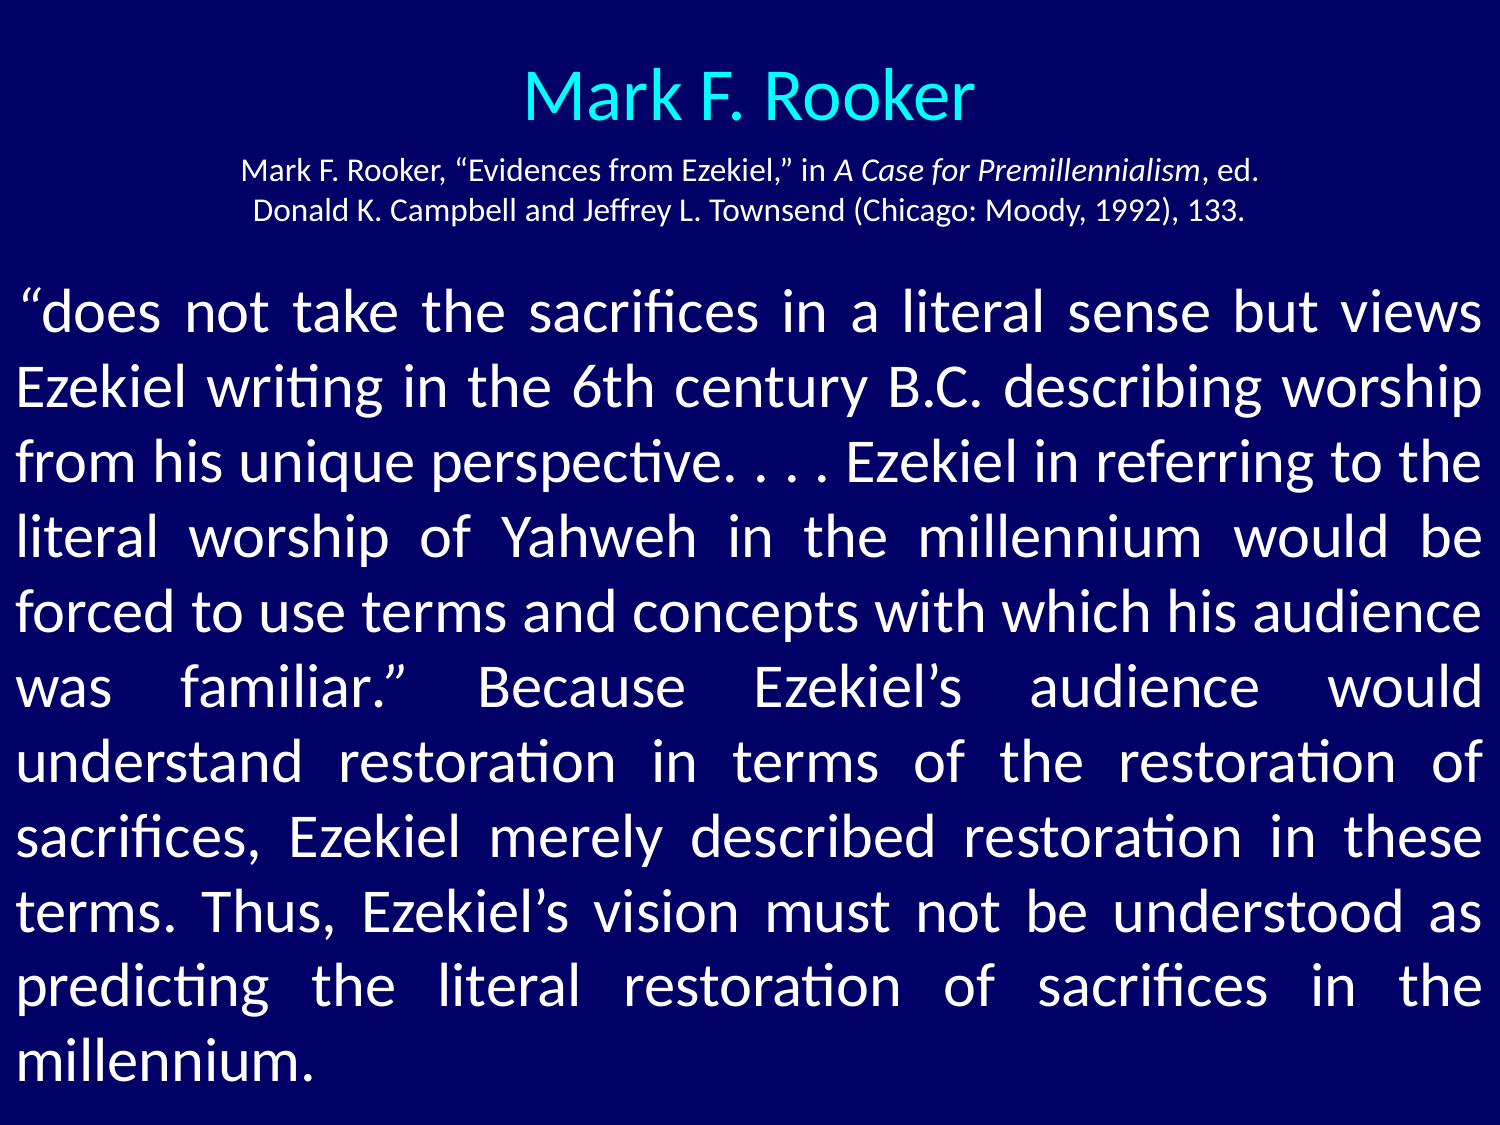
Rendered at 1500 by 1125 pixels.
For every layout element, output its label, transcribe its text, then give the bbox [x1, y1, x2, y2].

list “does not take the sacrifices in a literal sense but views Ezekiel writing in the 6th century B.C. describing worship from his unique perspective. . . . Ezekiel in referring to the literal worship of Yahweh in the millennium would be forced to use terms and concepts with which his audience was familiar.” Because Ezekiel’s audience would understand restoration in terms of the restoration of sacrifices, Ezekiel merely described restoration in these terms. Thus, Ezekiel’s vision must not be understood as predicting the literal restoration of sacrifices in the millennium. [0, 262, 1500, 1063]
text_box Mark F. Rooker Mark F. Rooker, “Evidences from Ezekiel,” in A Case for Premillennialism, ed. Donald K. Campbell and Jeffrey L. Townsend (Chicago: Moody, 1992), 133. [218, 38, 1282, 236]
